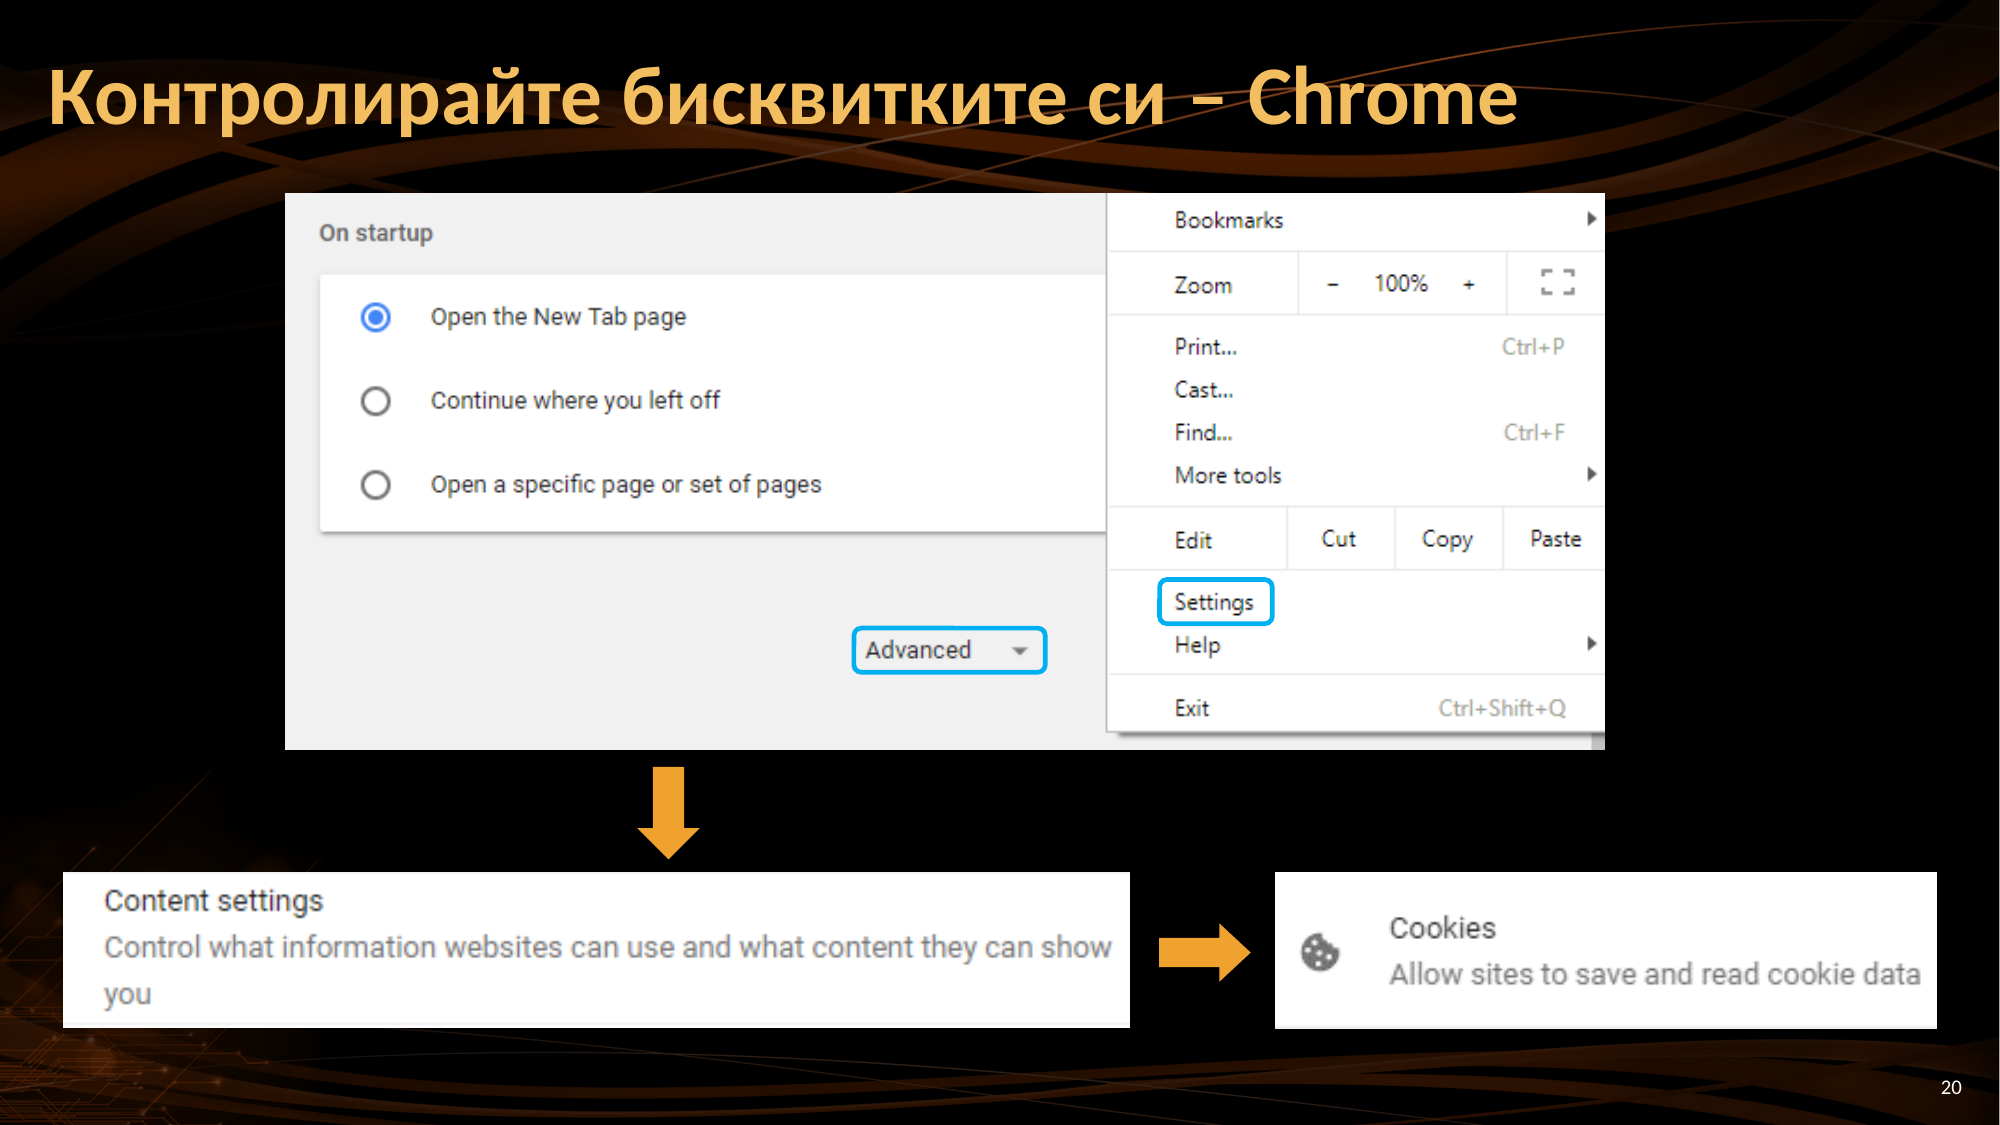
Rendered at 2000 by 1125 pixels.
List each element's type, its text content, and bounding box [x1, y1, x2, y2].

picture [0, 0, 2000, 1125]
title Контролирайте бисквитките си – Chrome [30, 6, 1602, 189]
text_box [1158, 920, 1253, 985]
slide_number 20 [1897, 1070, 1968, 1103]
text_box [634, 765, 703, 861]
